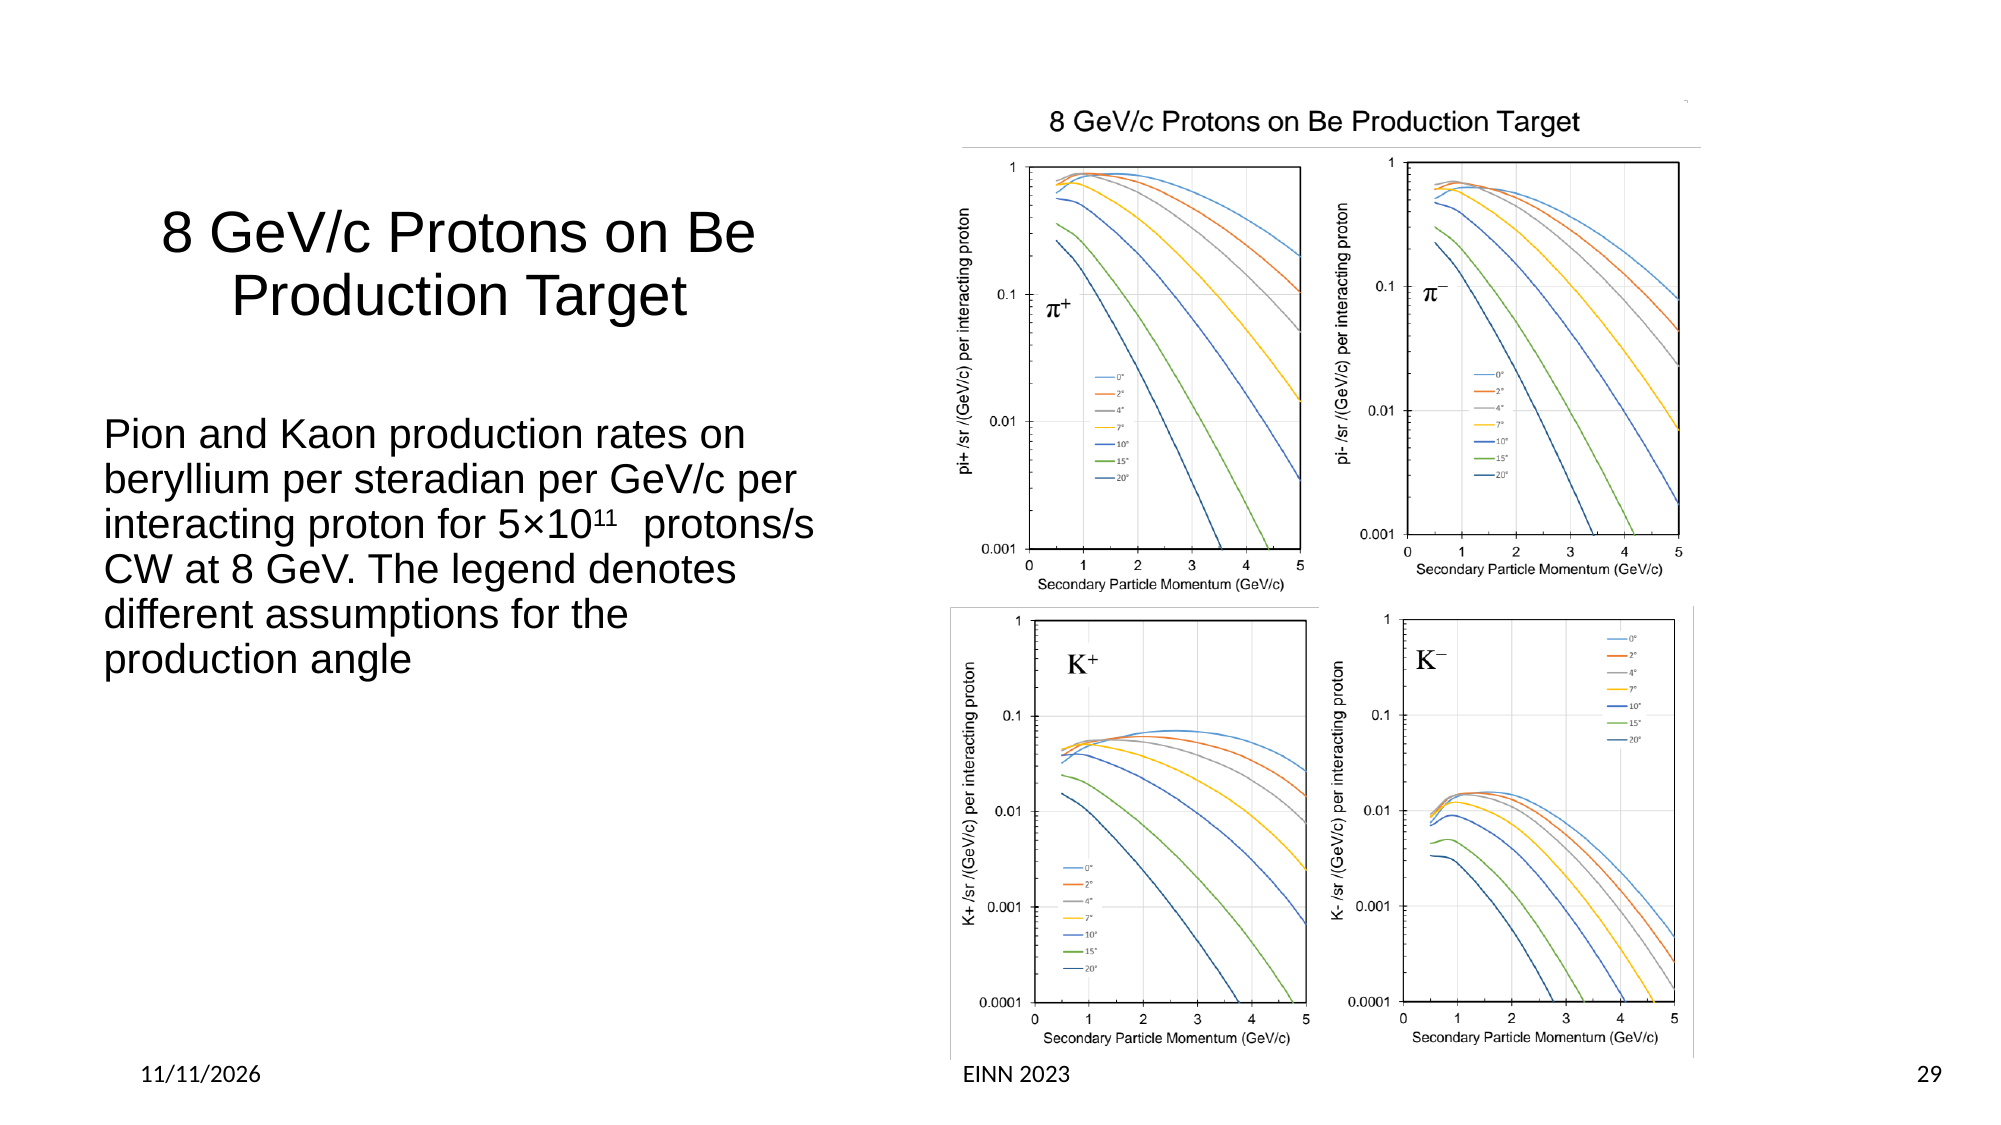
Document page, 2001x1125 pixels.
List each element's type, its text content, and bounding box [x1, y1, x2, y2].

picture [944, 22, 1828, 1125]
slide_number 29 [1828, 1042, 1958, 1103]
text_box [886, 0, 2000, 1125]
text_box [0, 0, 886, 1125]
title 8 GeV/c Protons on Be Production Target [124, 125, 795, 405]
list Pion and Kaon production rates on beryllium per steradian per GeV/c per interacting proton for 5×1011 protons/s CW at 8 GeV. The legend denotes different assumptions for the production angle [88, 405, 845, 733]
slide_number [124, 1042, 588, 1103]
